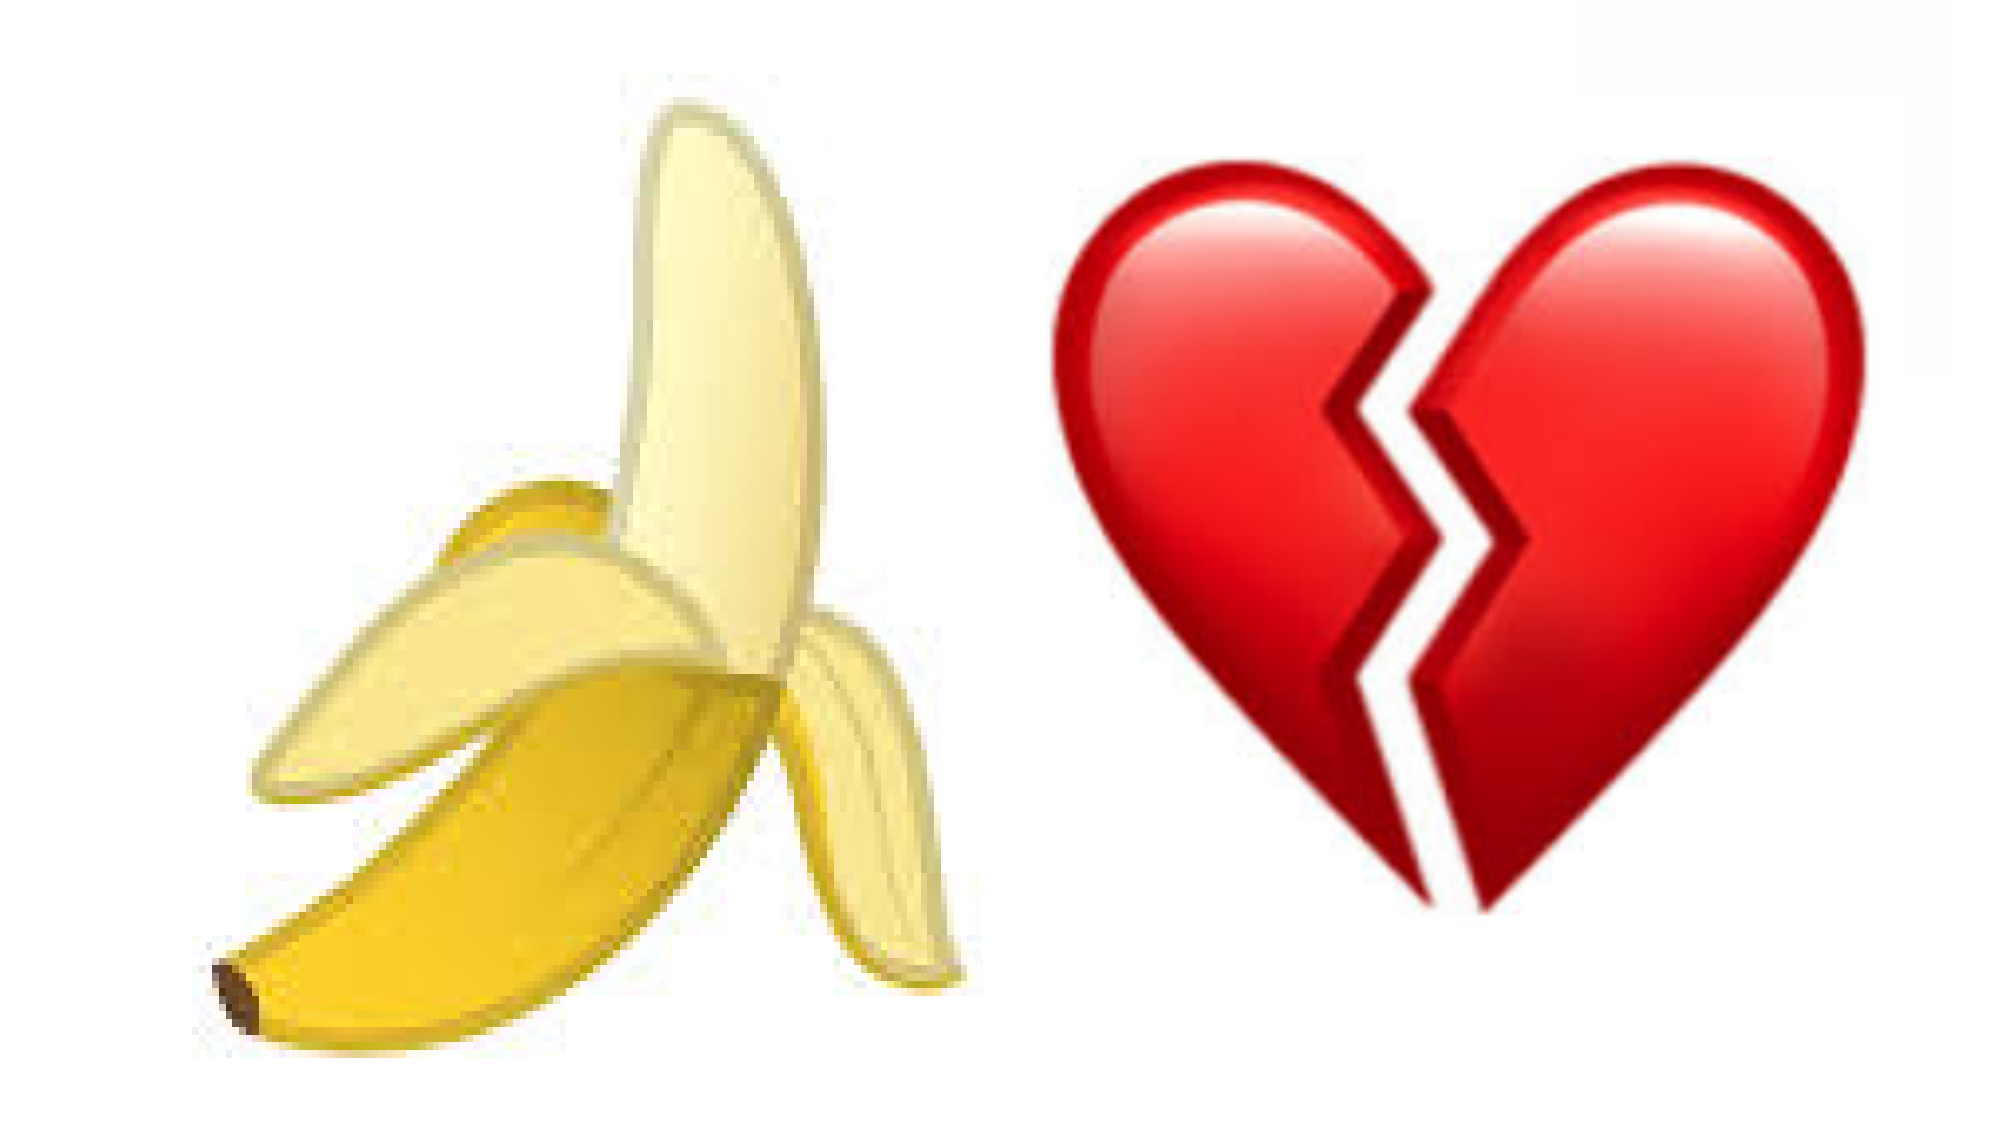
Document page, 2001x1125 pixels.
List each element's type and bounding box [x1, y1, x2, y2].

list [169, 59, 983, 1125]
picture [1017, 0, 1953, 983]
